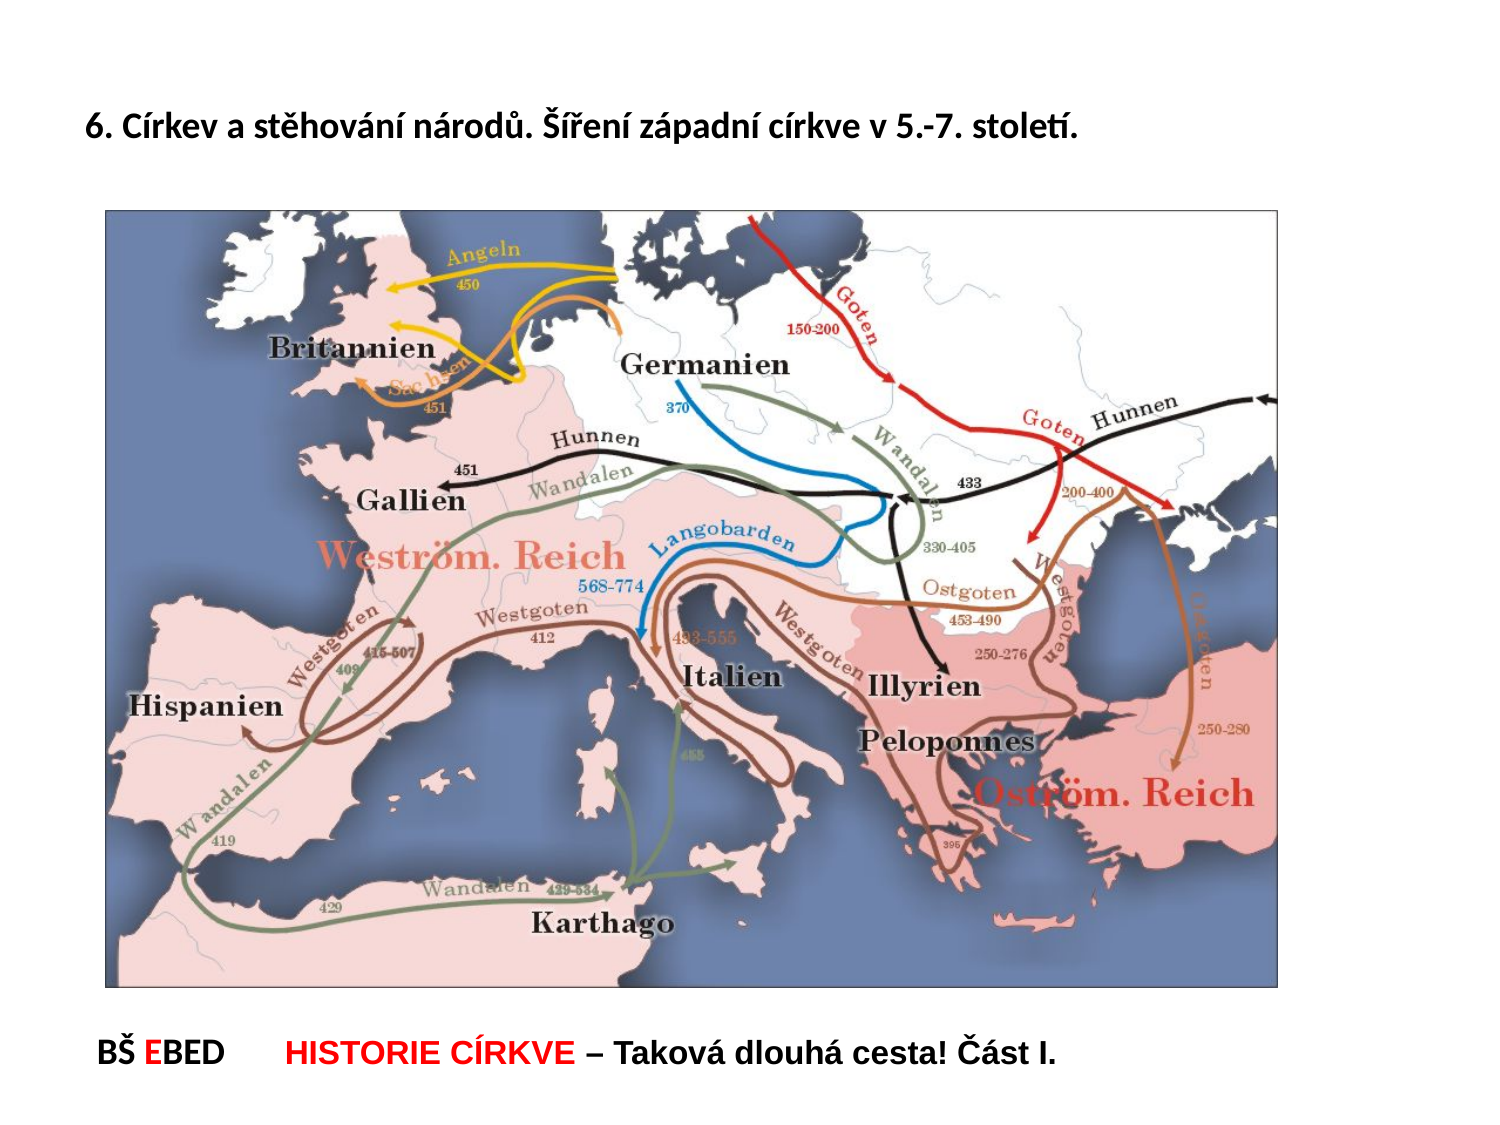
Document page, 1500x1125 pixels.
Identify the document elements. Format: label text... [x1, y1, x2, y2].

text_box BŠ EBED HISTORIE CÍRKVE – Taková dlouhá cesta! Část I. [82, 1019, 1172, 1080]
picture [105, 210, 1278, 989]
text_box 6. Církev a stěhování národů. Šíření západní církve v 5.-7. století. [70, 93, 1161, 154]
